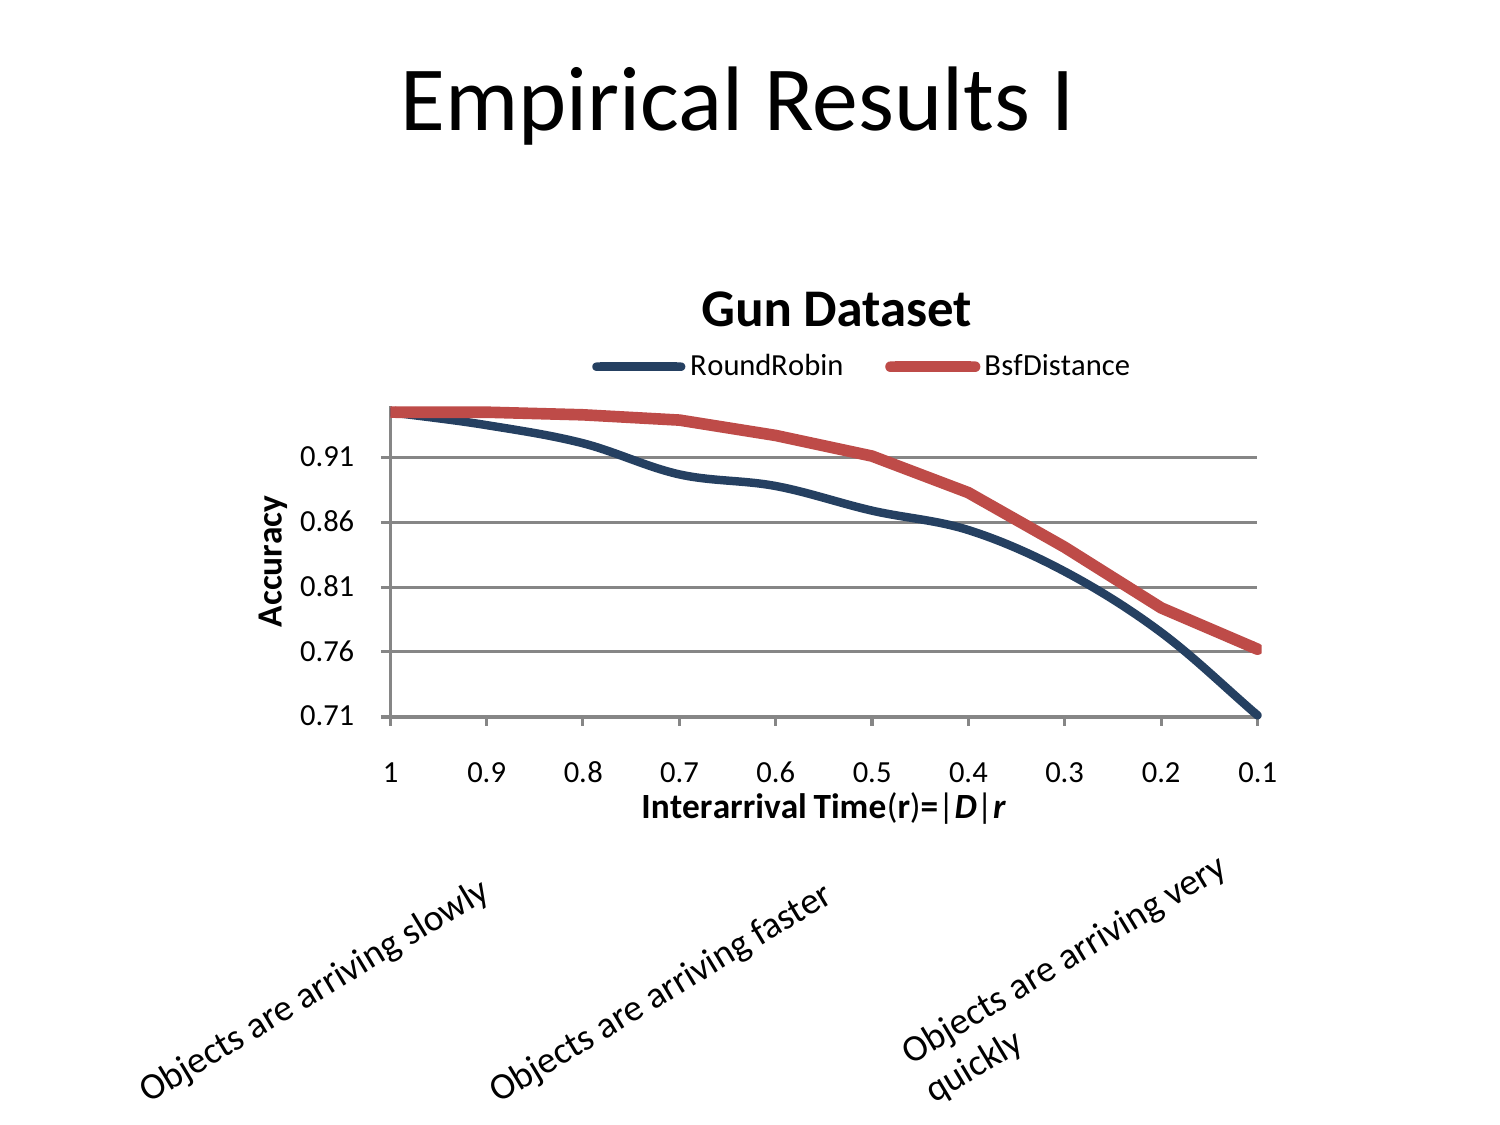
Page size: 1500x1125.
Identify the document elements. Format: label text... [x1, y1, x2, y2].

title Empirical Results I [62, 0, 1413, 188]
text_box Objects are arriving faster [462, 852, 868, 1125]
picture [237, 262, 1313, 843]
text_box Objects are arriving slowly [112, 852, 518, 1125]
text_box Objects are arriving very quickly [874, 852, 1304, 1124]
